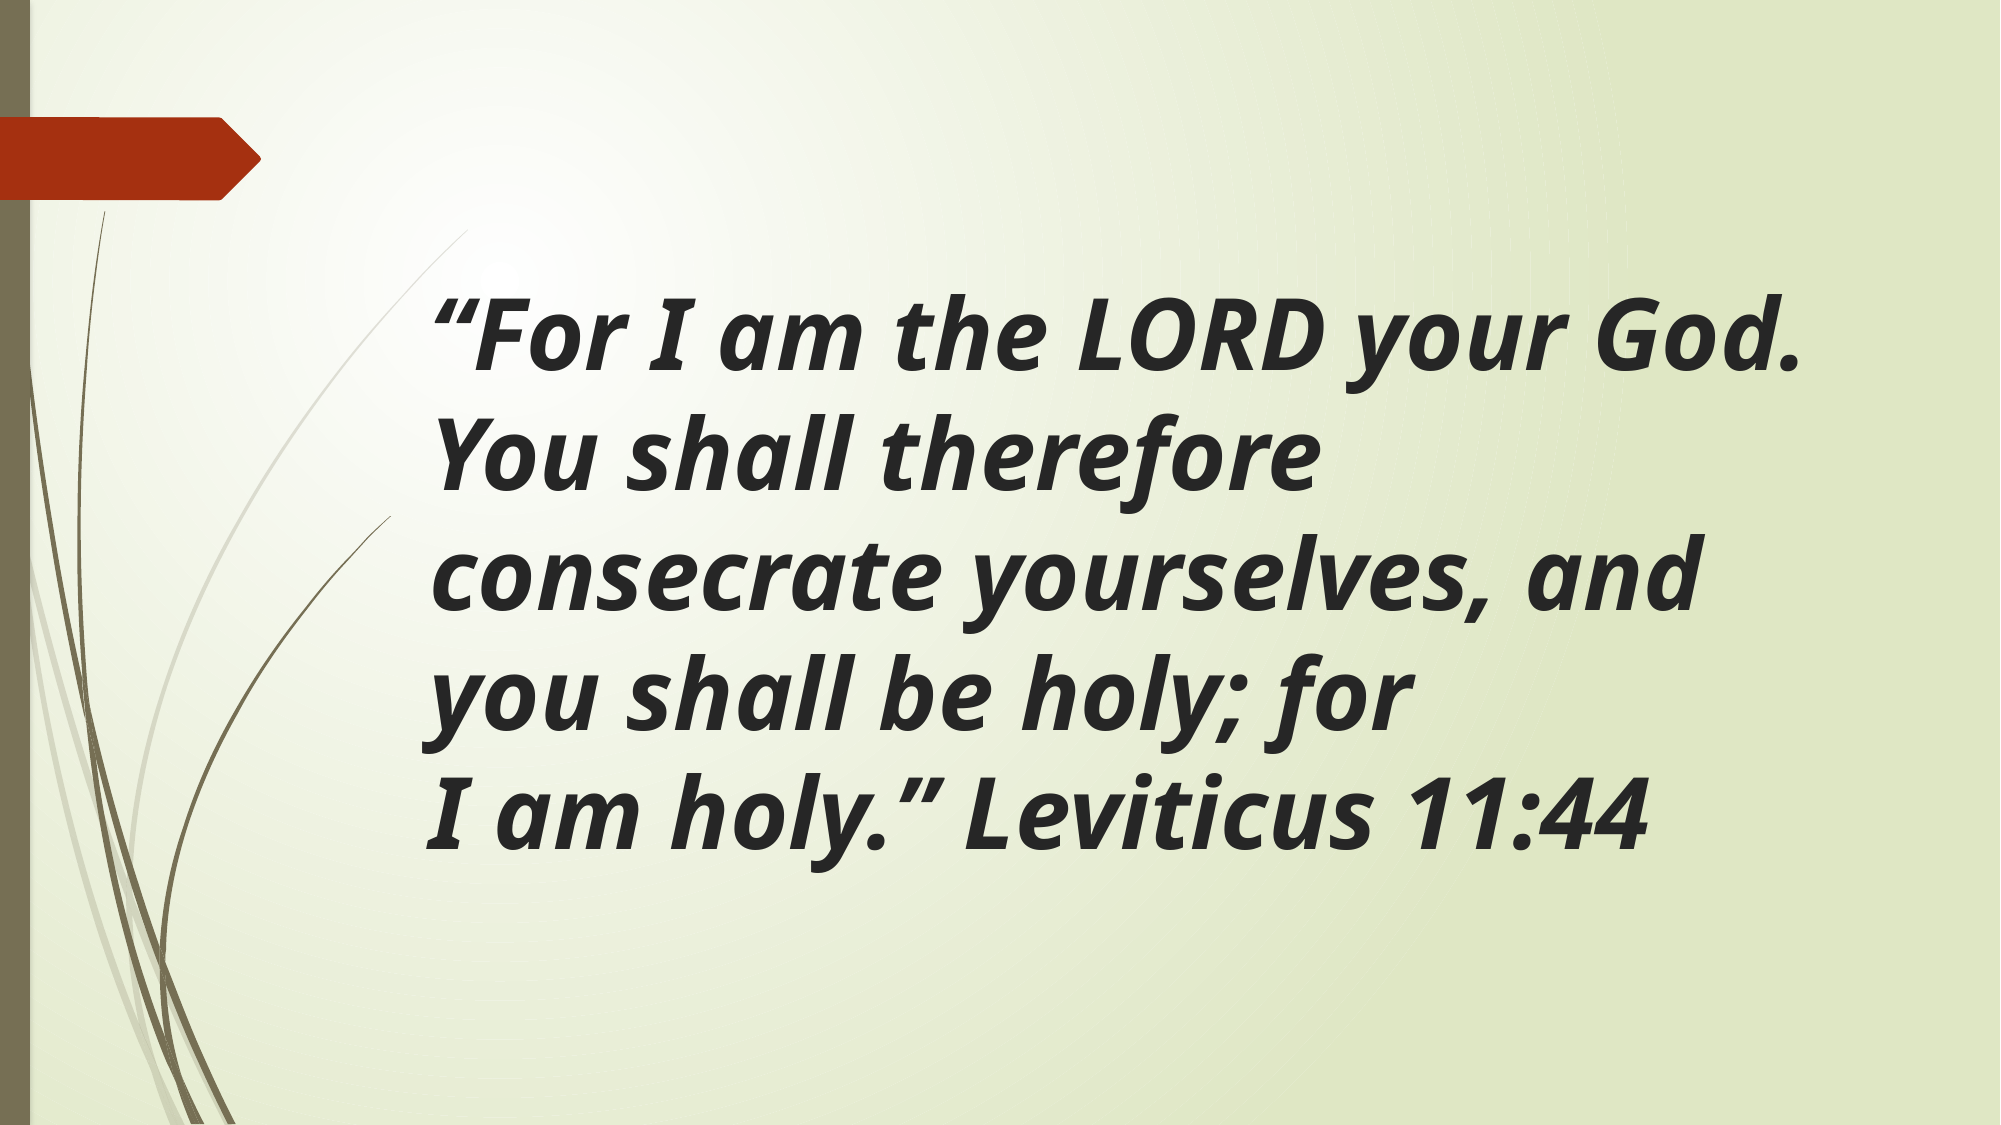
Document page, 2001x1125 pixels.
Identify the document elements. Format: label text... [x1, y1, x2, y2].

title “For I am the Lord your God. You shall therefore consecrate yourselves, and you shall be holy; for I am holy.” Leviticus 11:44 [414, 262, 1877, 473]
